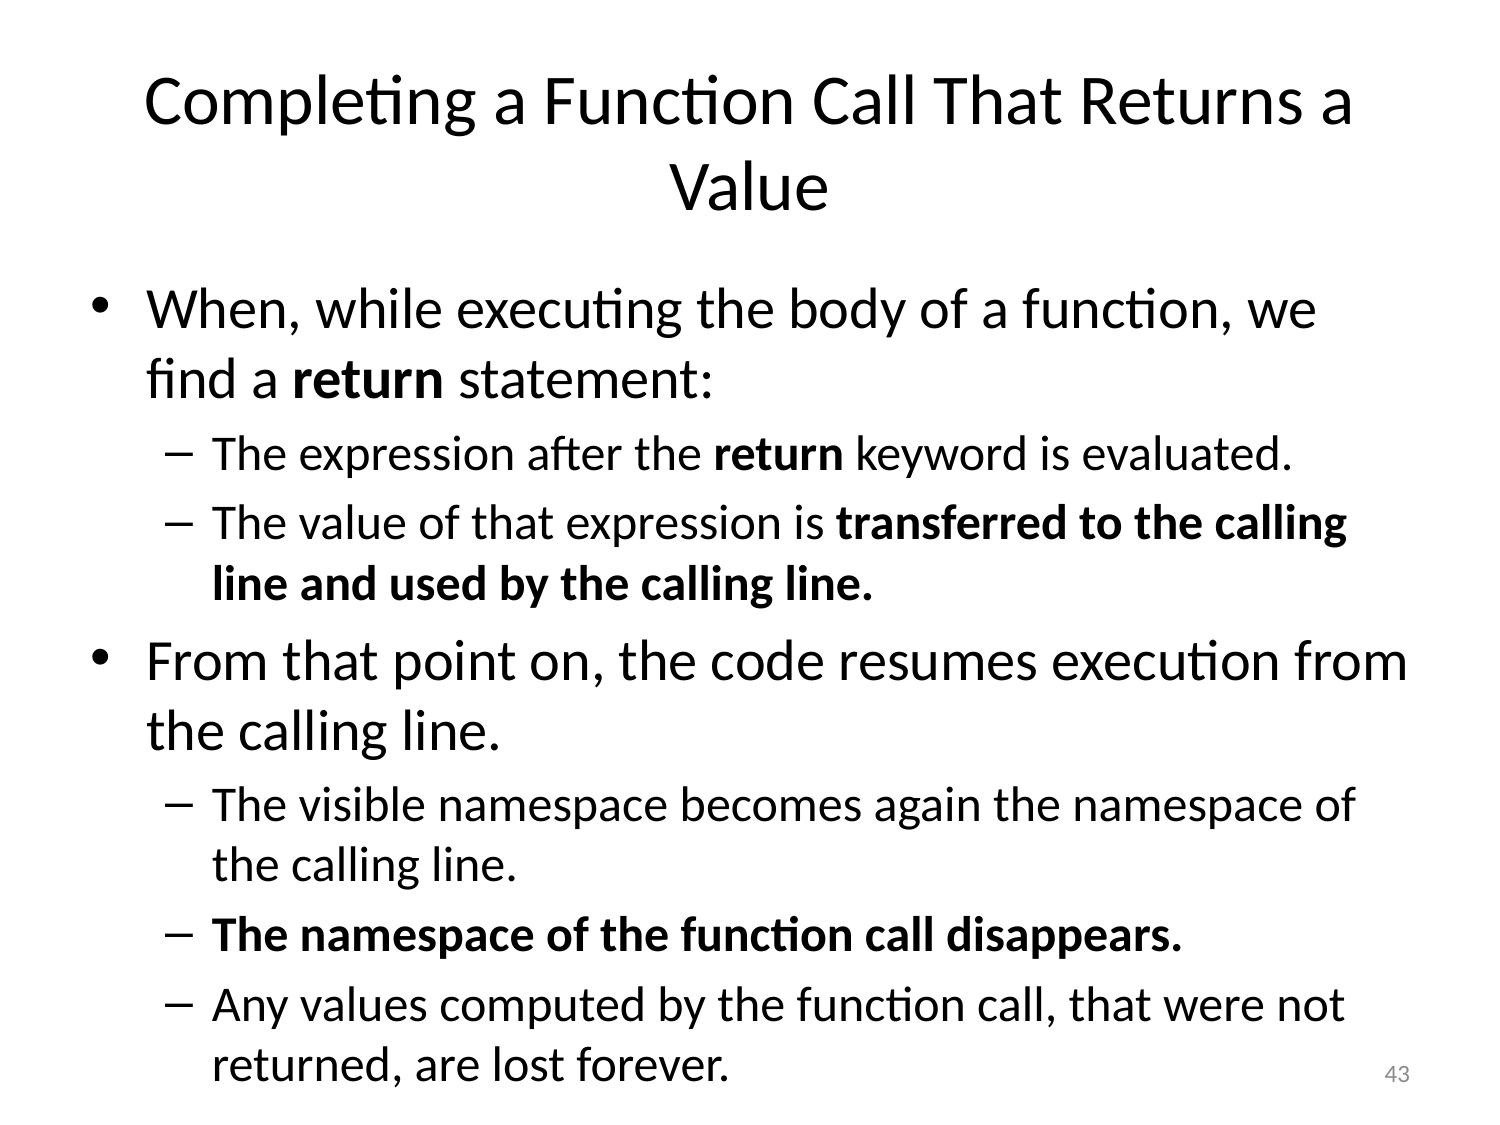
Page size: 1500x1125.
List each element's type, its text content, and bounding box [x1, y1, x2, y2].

title Completing a Function Call That Returns a Value [75, 45, 1425, 233]
slide_number 43 [1074, 1042, 1425, 1103]
list When, while executing the body of a function, we find a return statement: The expression after the return keyword is evaluated. The value of that expression is transferred to the calling line and used by the calling line. From that point on, the code resumes execution from the calling line. The visible namespace becomes again the namespace of the calling line. The namespace of the function call disappears. Any values computed by the function call, that were not returned, are lost forever. [75, 262, 1425, 1005]
